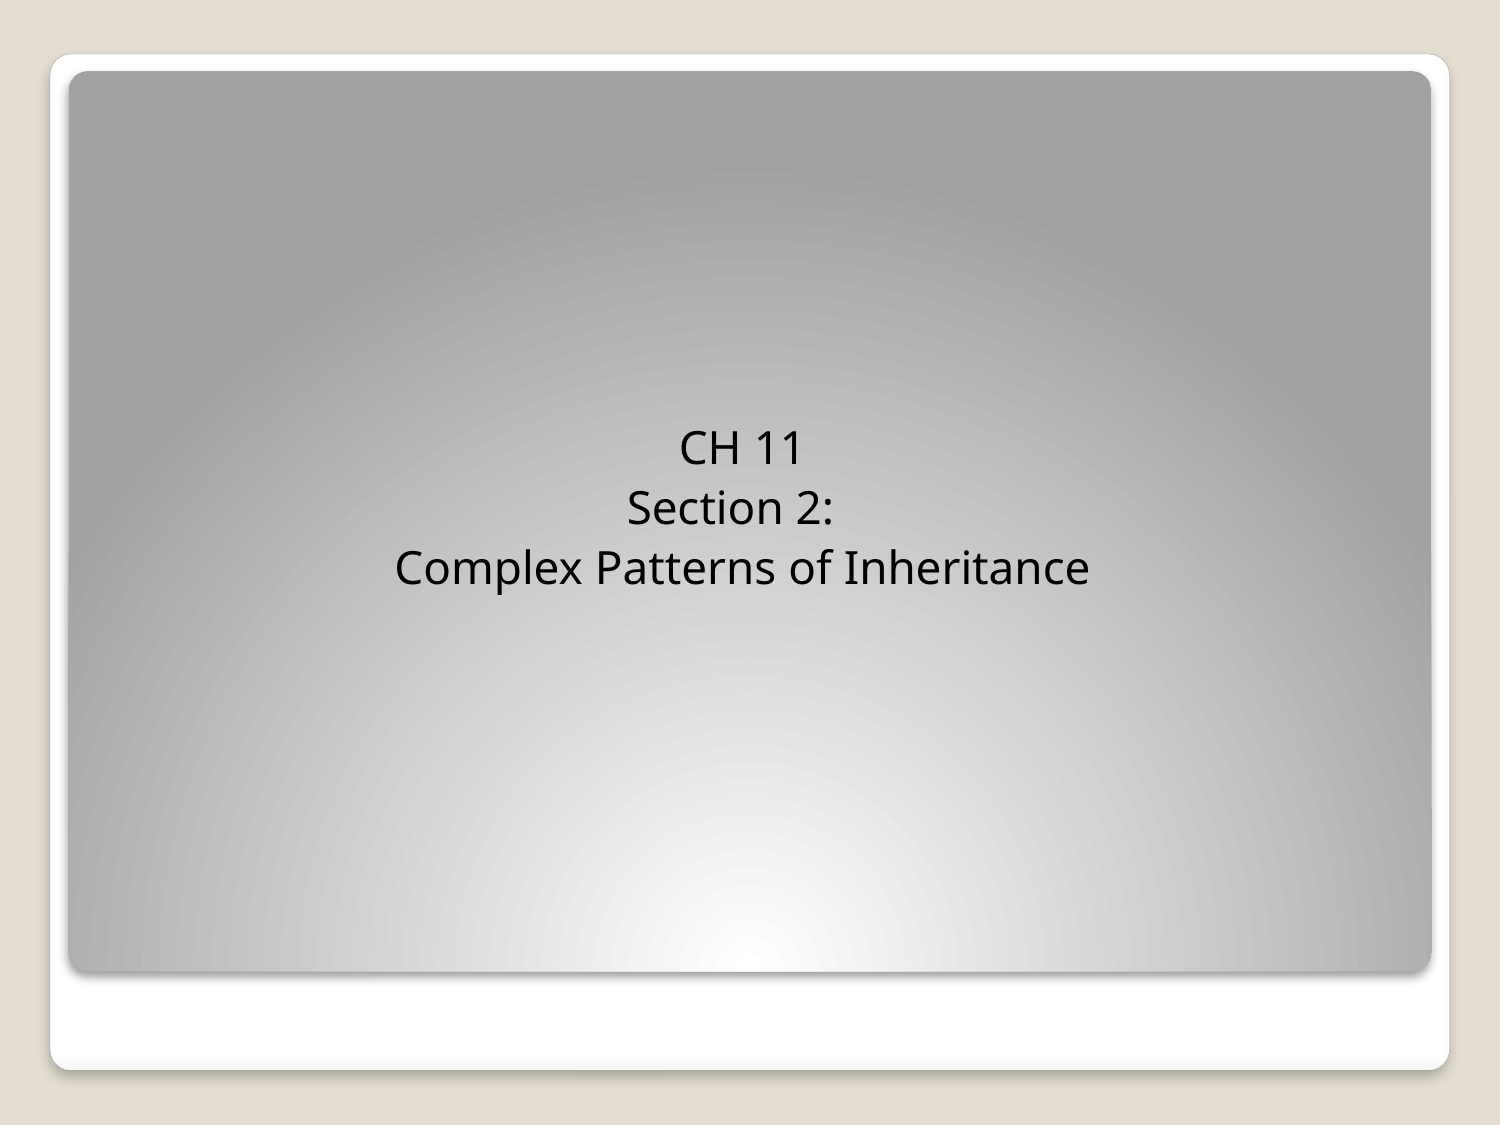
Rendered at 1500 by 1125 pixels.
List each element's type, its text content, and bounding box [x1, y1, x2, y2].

list CH 11 Section 2: Complex Patterns of Inheritance [75, 298, 1425, 887]
